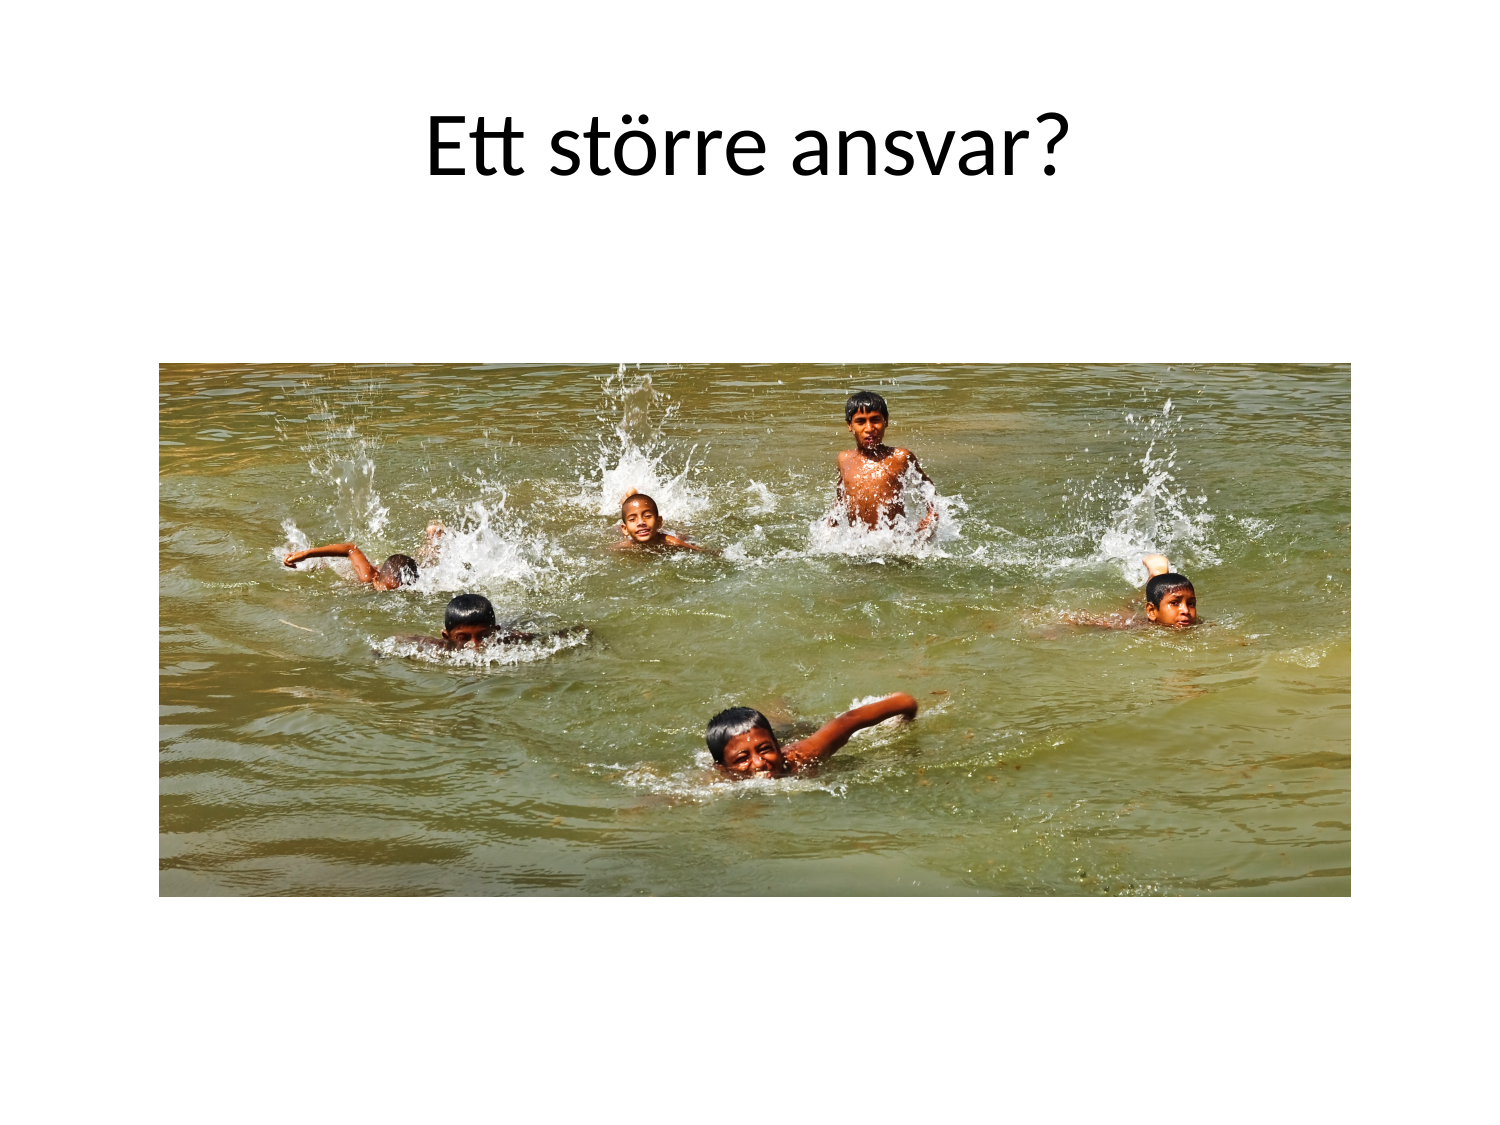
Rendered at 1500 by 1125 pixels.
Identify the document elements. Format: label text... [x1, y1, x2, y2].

picture [159, 363, 1351, 897]
title Ett större ansvar? [75, 45, 1425, 233]
